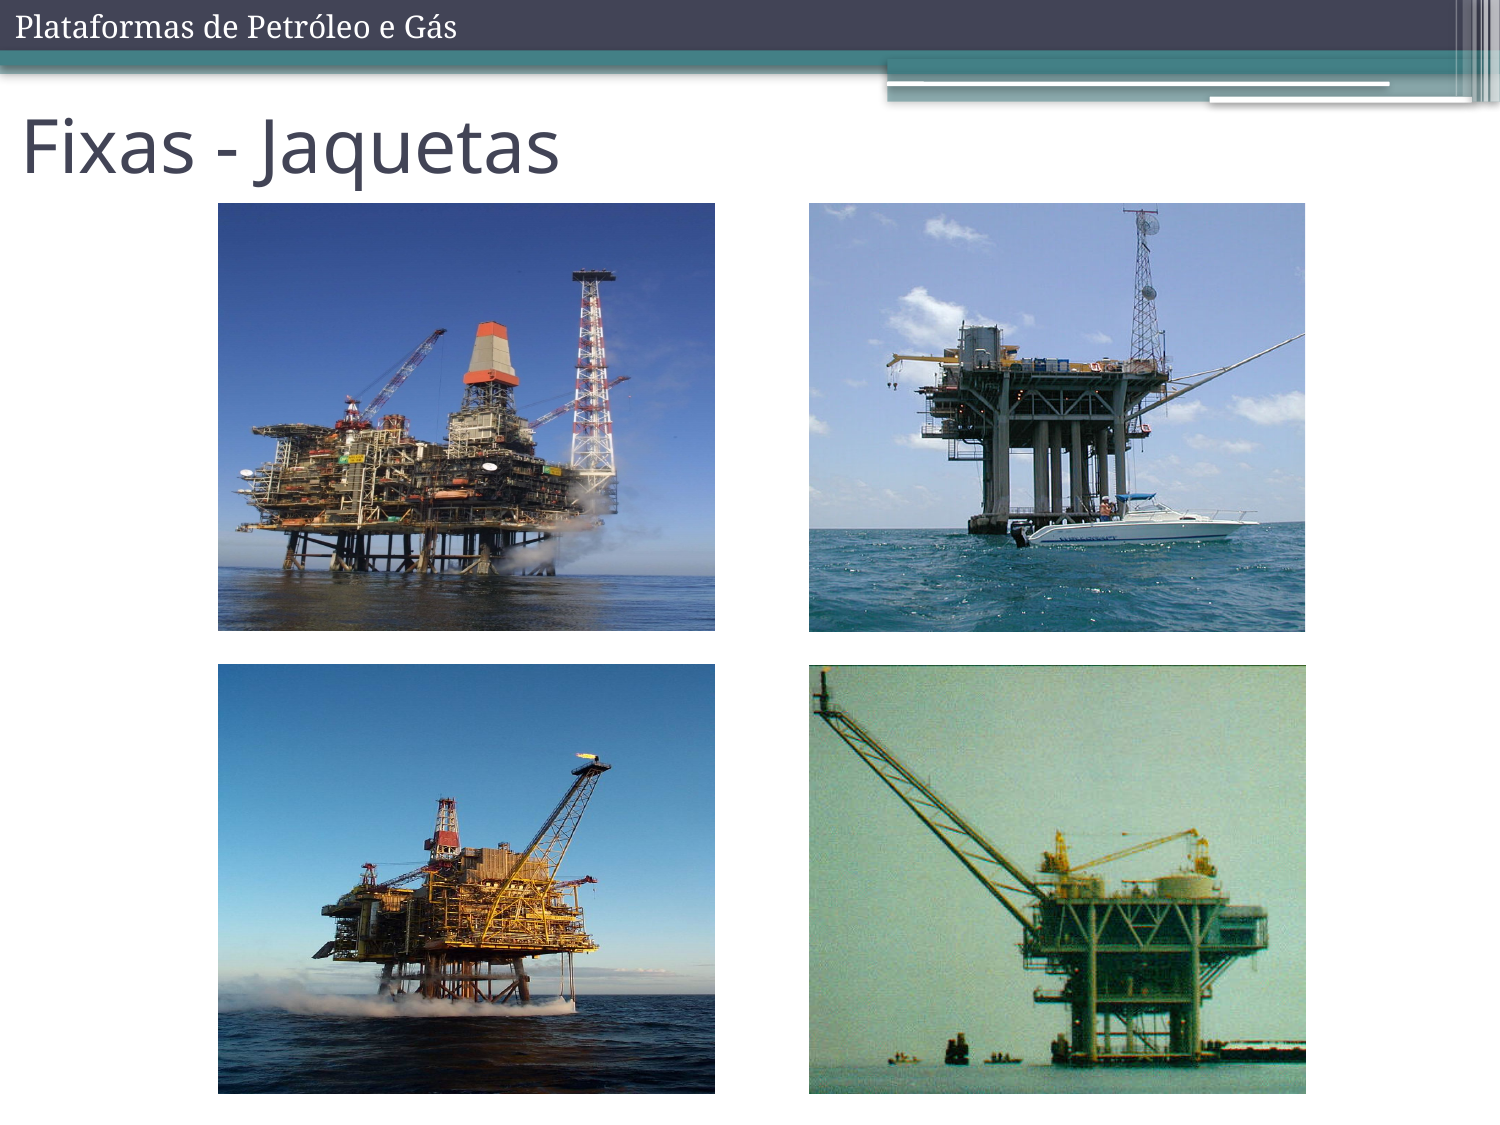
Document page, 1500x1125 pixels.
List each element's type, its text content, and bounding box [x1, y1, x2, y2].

picture [808, 665, 1306, 1094]
picture [218, 663, 715, 1095]
picture [218, 203, 715, 631]
title Fixas - Jaquetas [5, 78, 880, 209]
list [808, 203, 1306, 632]
